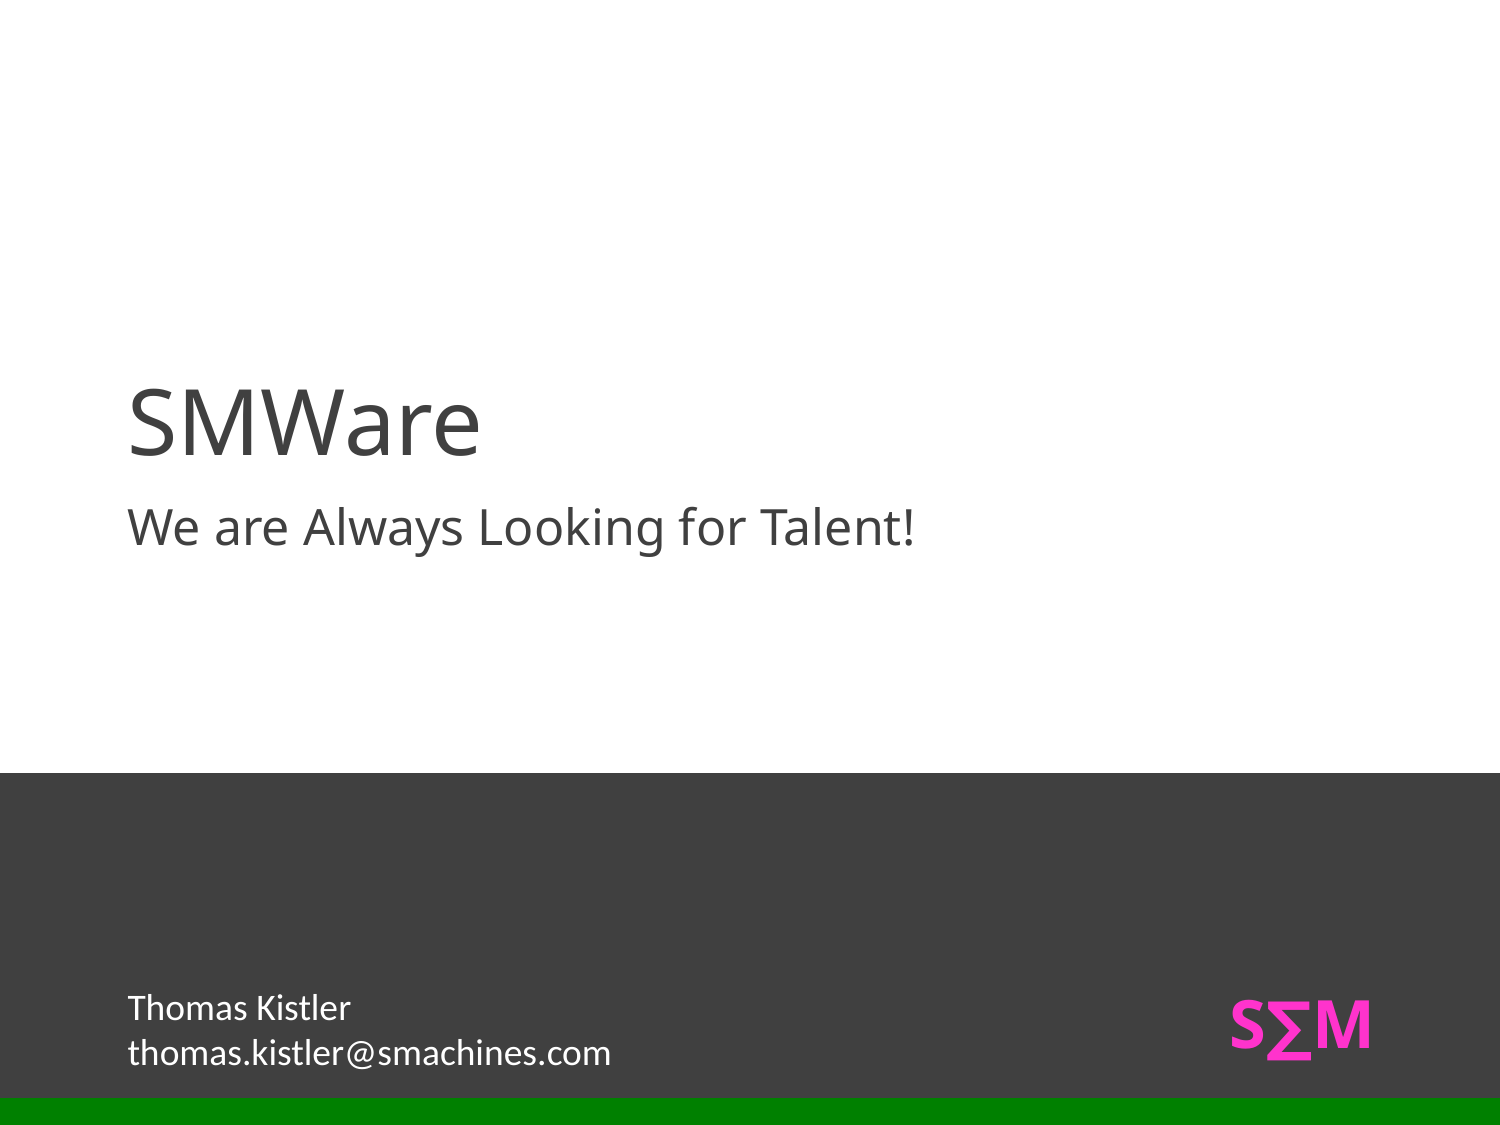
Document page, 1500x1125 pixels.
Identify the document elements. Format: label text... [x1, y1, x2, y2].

title SMWare [112, 349, 1388, 487]
list Thomas Kistler thomas.kistler@smachines.com [112, 975, 750, 1088]
subtitle We are Always Looking for Talent! [112, 487, 1388, 600]
